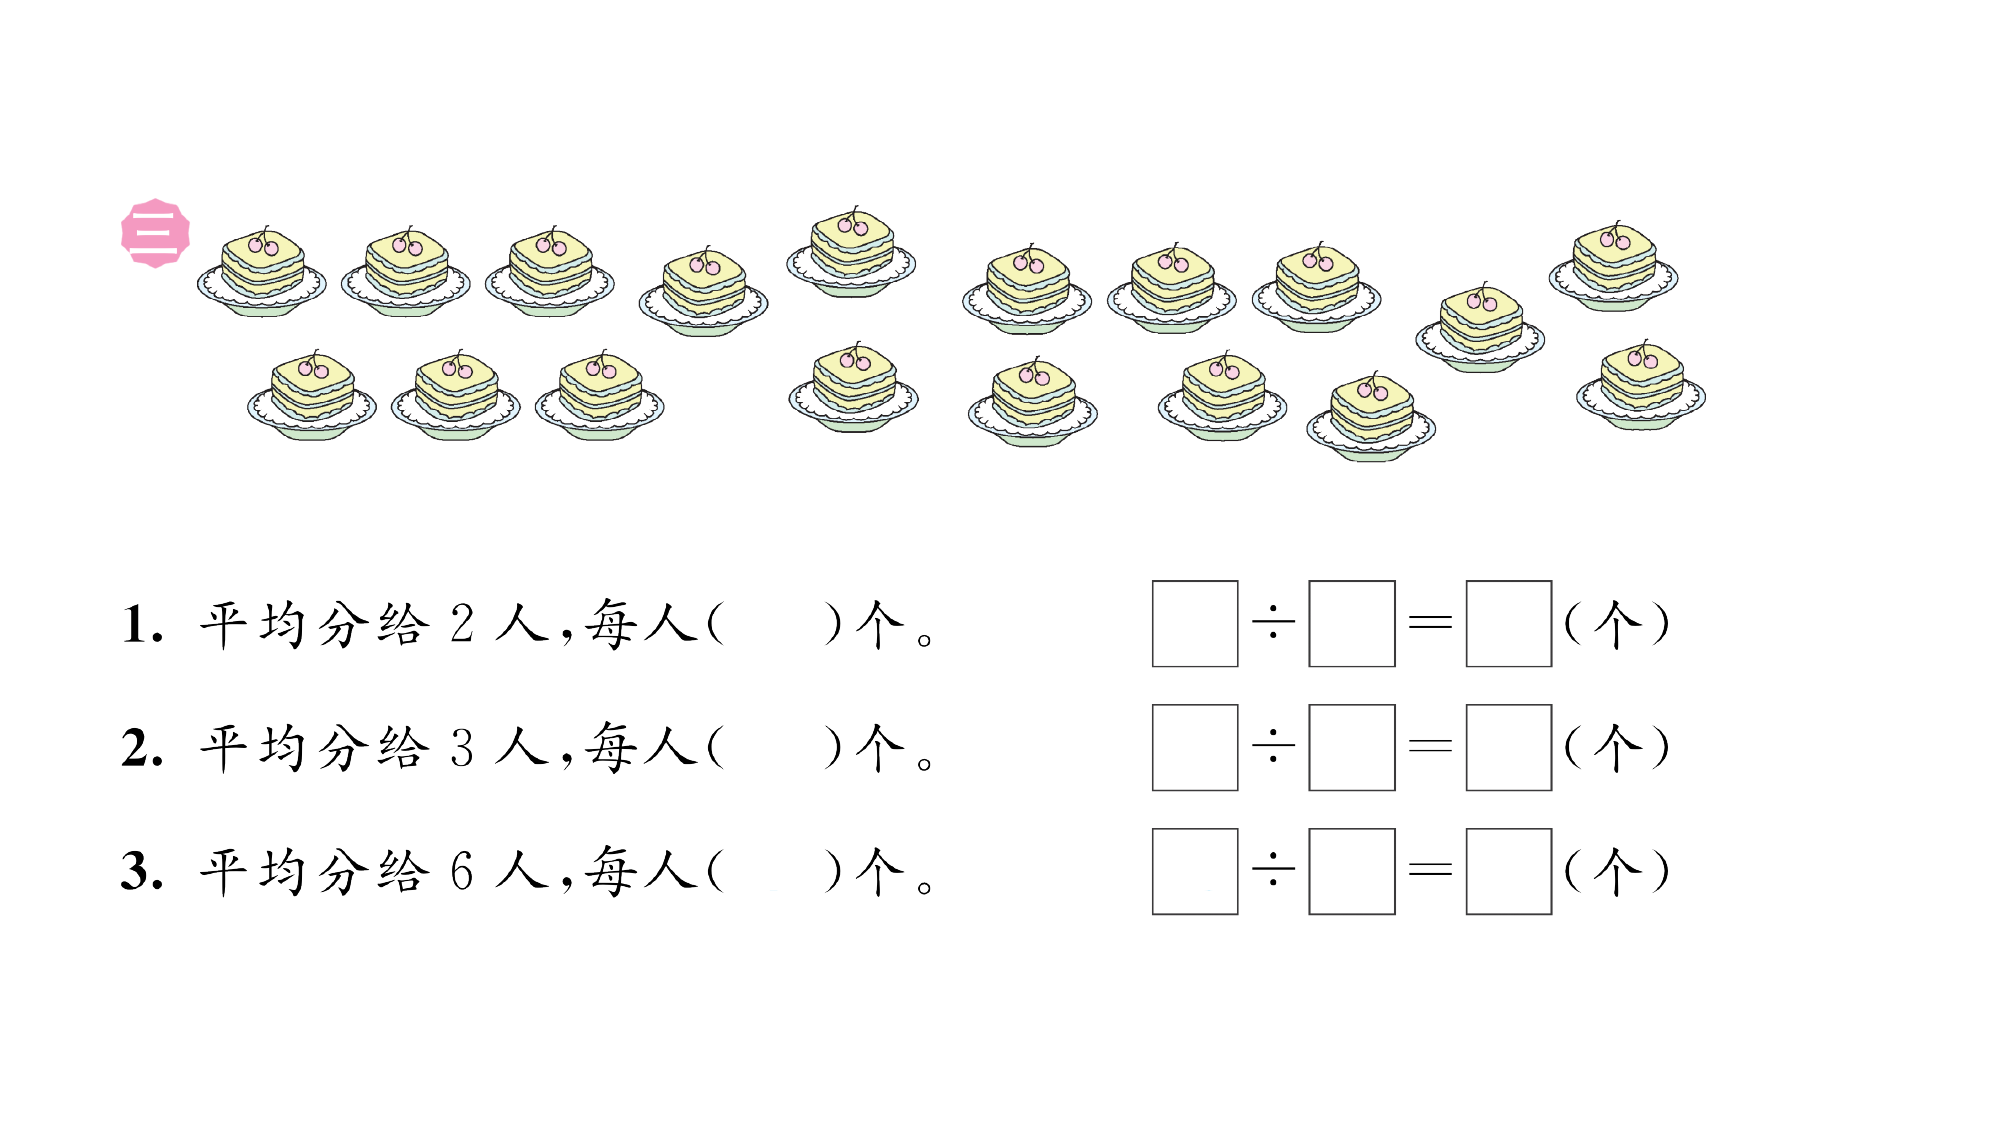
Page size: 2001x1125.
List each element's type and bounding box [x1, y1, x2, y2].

picture [118, 177, 2000, 484]
picture [118, 565, 2000, 941]
